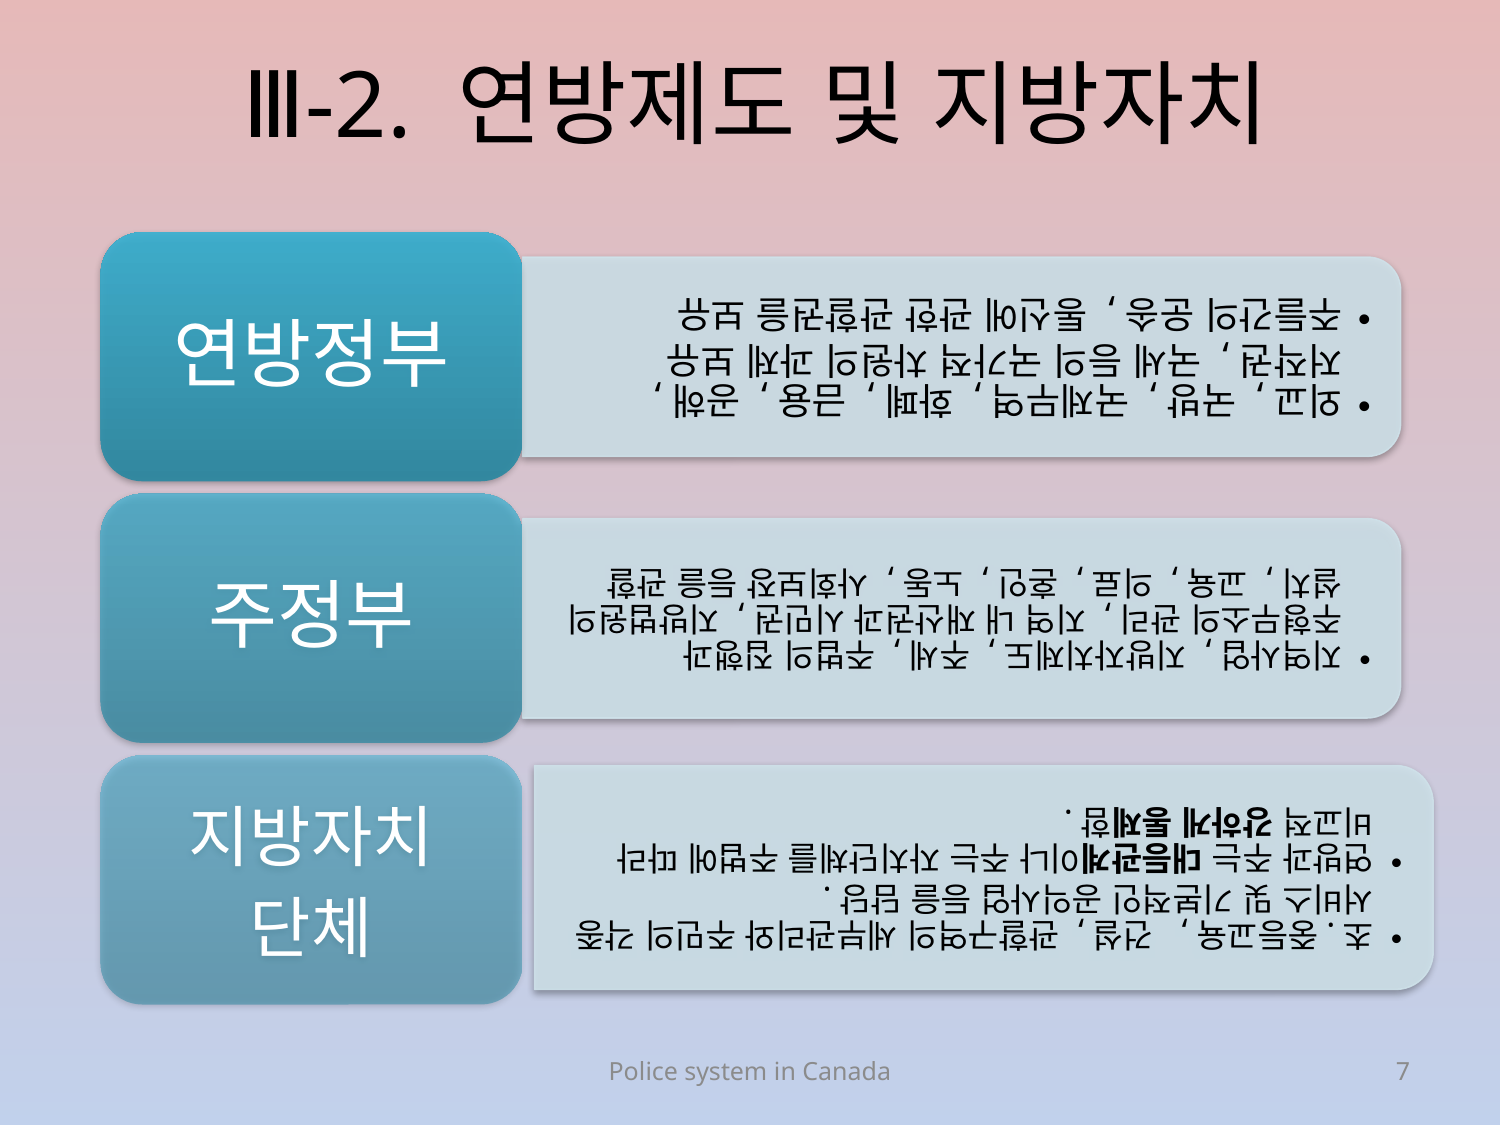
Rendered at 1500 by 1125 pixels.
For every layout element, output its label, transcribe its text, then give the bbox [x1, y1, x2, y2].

slide_number 7 [1074, 1042, 1425, 1103]
title Ⅲ-2. 연방제도 및 지방자치 [100, 19, 1412, 183]
footer Police system in Canada [512, 1042, 988, 1103]
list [74, 231, 1448, 1006]
